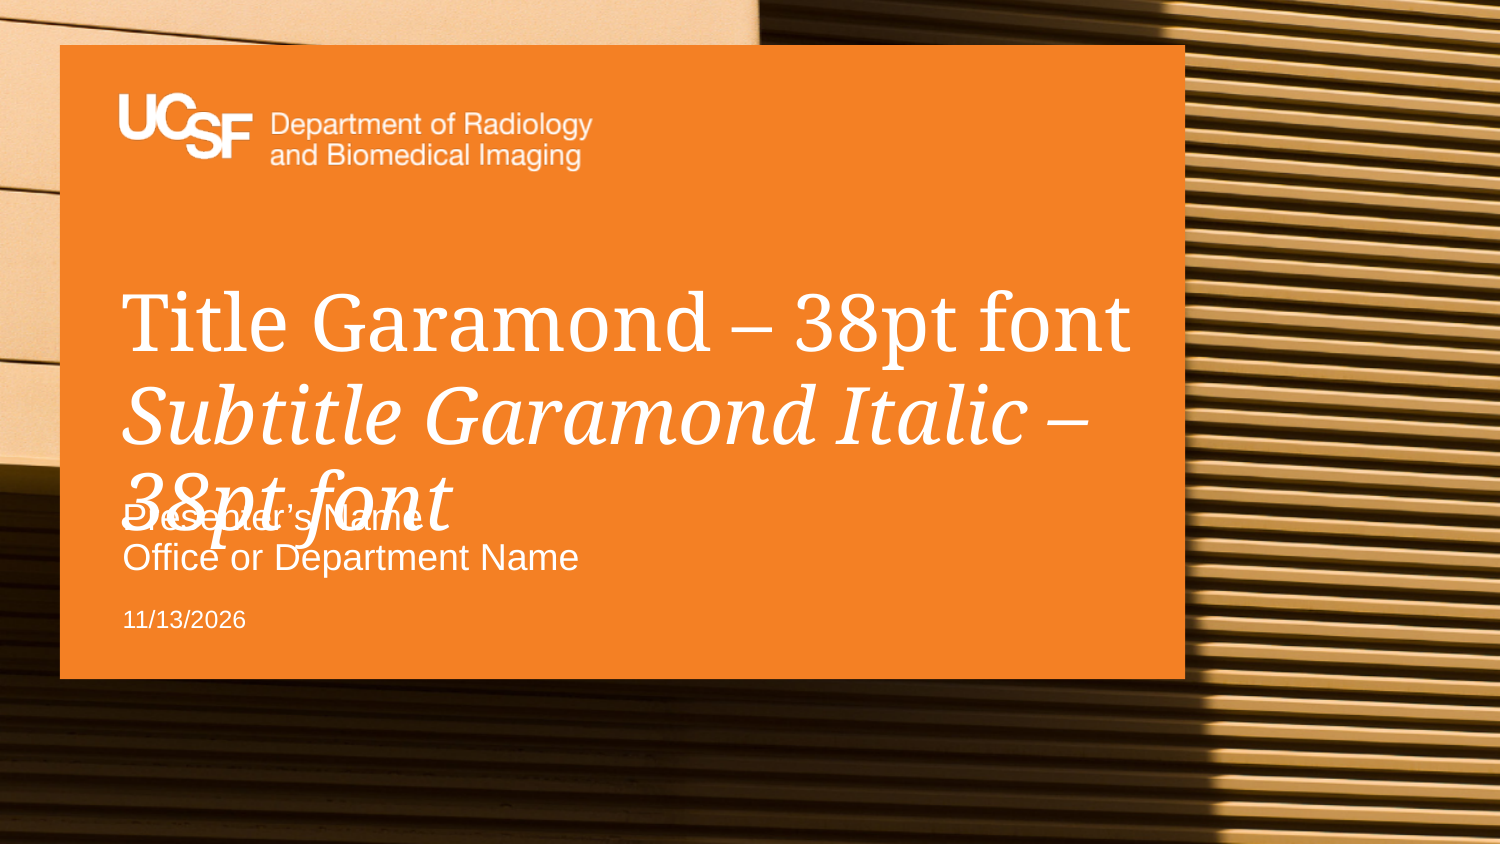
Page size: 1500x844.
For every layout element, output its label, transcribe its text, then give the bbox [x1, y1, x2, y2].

title Title Garamond – 38pt font [106, 270, 1186, 378]
picture [0, 0, 1500, 844]
list Presenter’s Name Office or Department Name [122, 497, 1186, 548]
list Subtitle Garamond Italic – 38pt font [107, 369, 1182, 432]
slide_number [122, 603, 439, 634]
